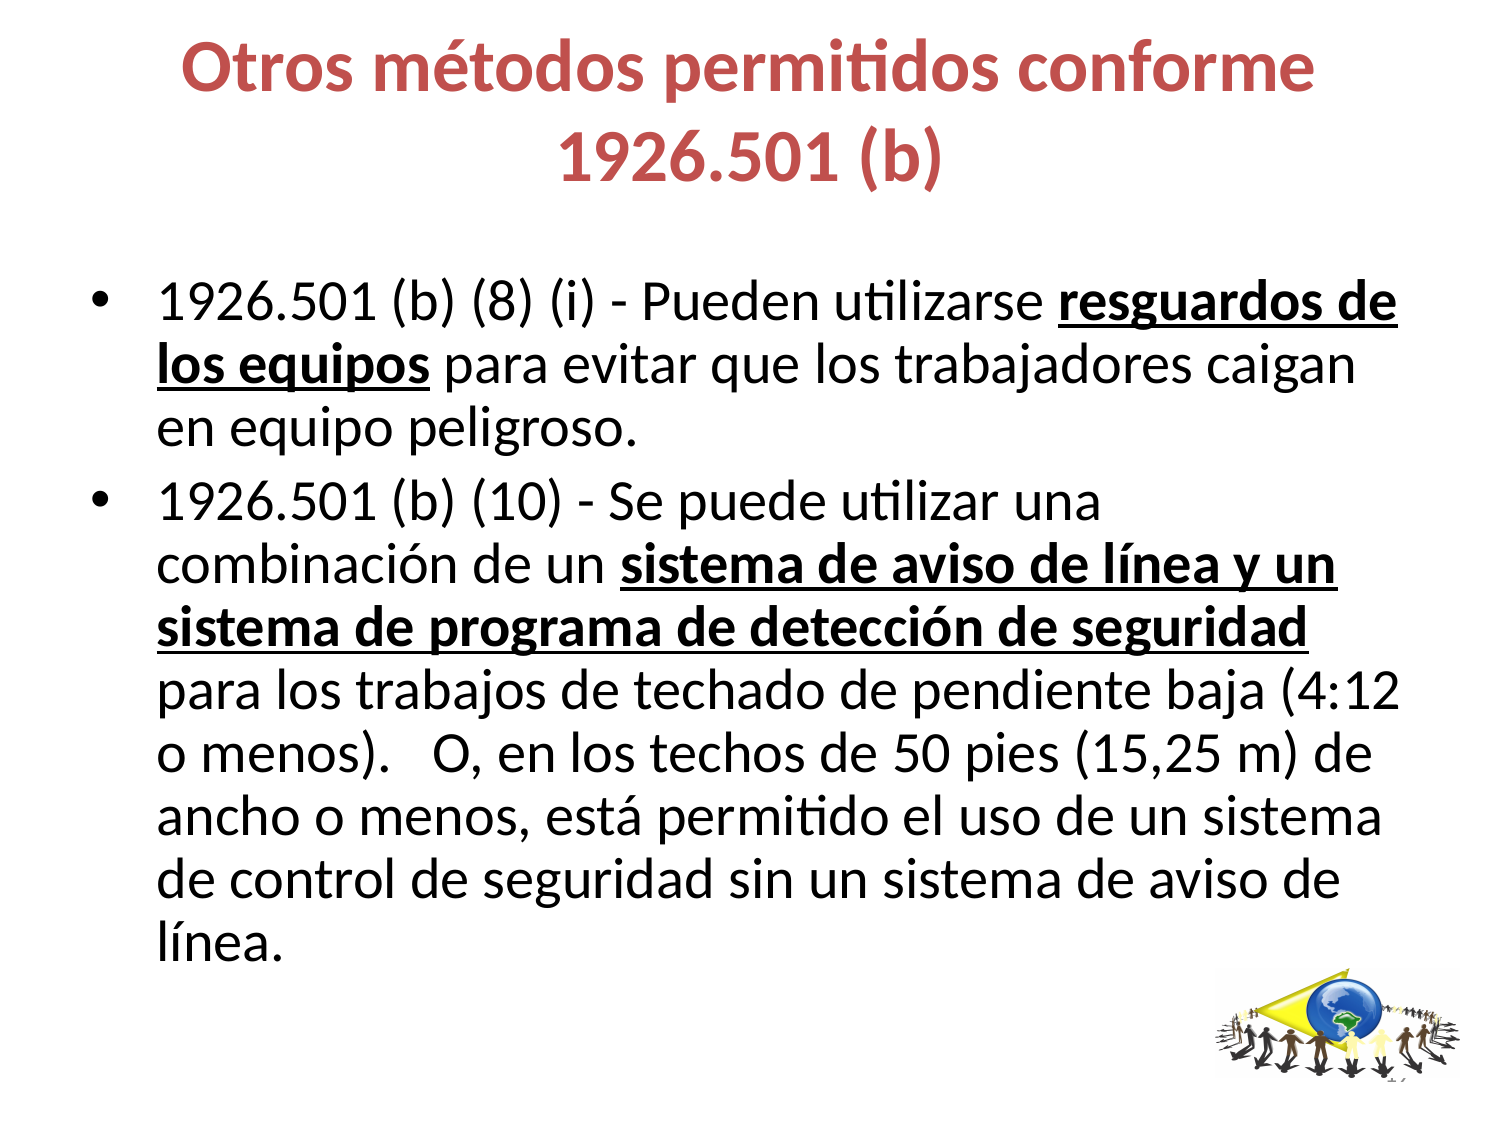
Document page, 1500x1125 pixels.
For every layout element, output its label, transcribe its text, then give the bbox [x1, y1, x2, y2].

picture [1215, 967, 1461, 1079]
slide_number 19 [1074, 1042, 1425, 1103]
list 1926.501 (b) (8) (i) - Pueden utilizarse resguardos de los equipos para evitar que los trabajadores caigan en equipo peligroso. 1926.501 (b) (10) - Se puede utilizar una combinación de un sistema de aviso de línea y un sistema de programa de detección de seguridad para los trabajos de techado de pendiente baja (4:12 o menos). O, en los techos de 50 pies (15,25 m) de ancho o menos, está permitido el uso de un sistema de control de seguridad sin un sistema de aviso de línea. [75, 262, 1425, 1005]
text_box Otros métodos permitidos conforme 1926.501 (b) [74, 37, 1425, 175]
